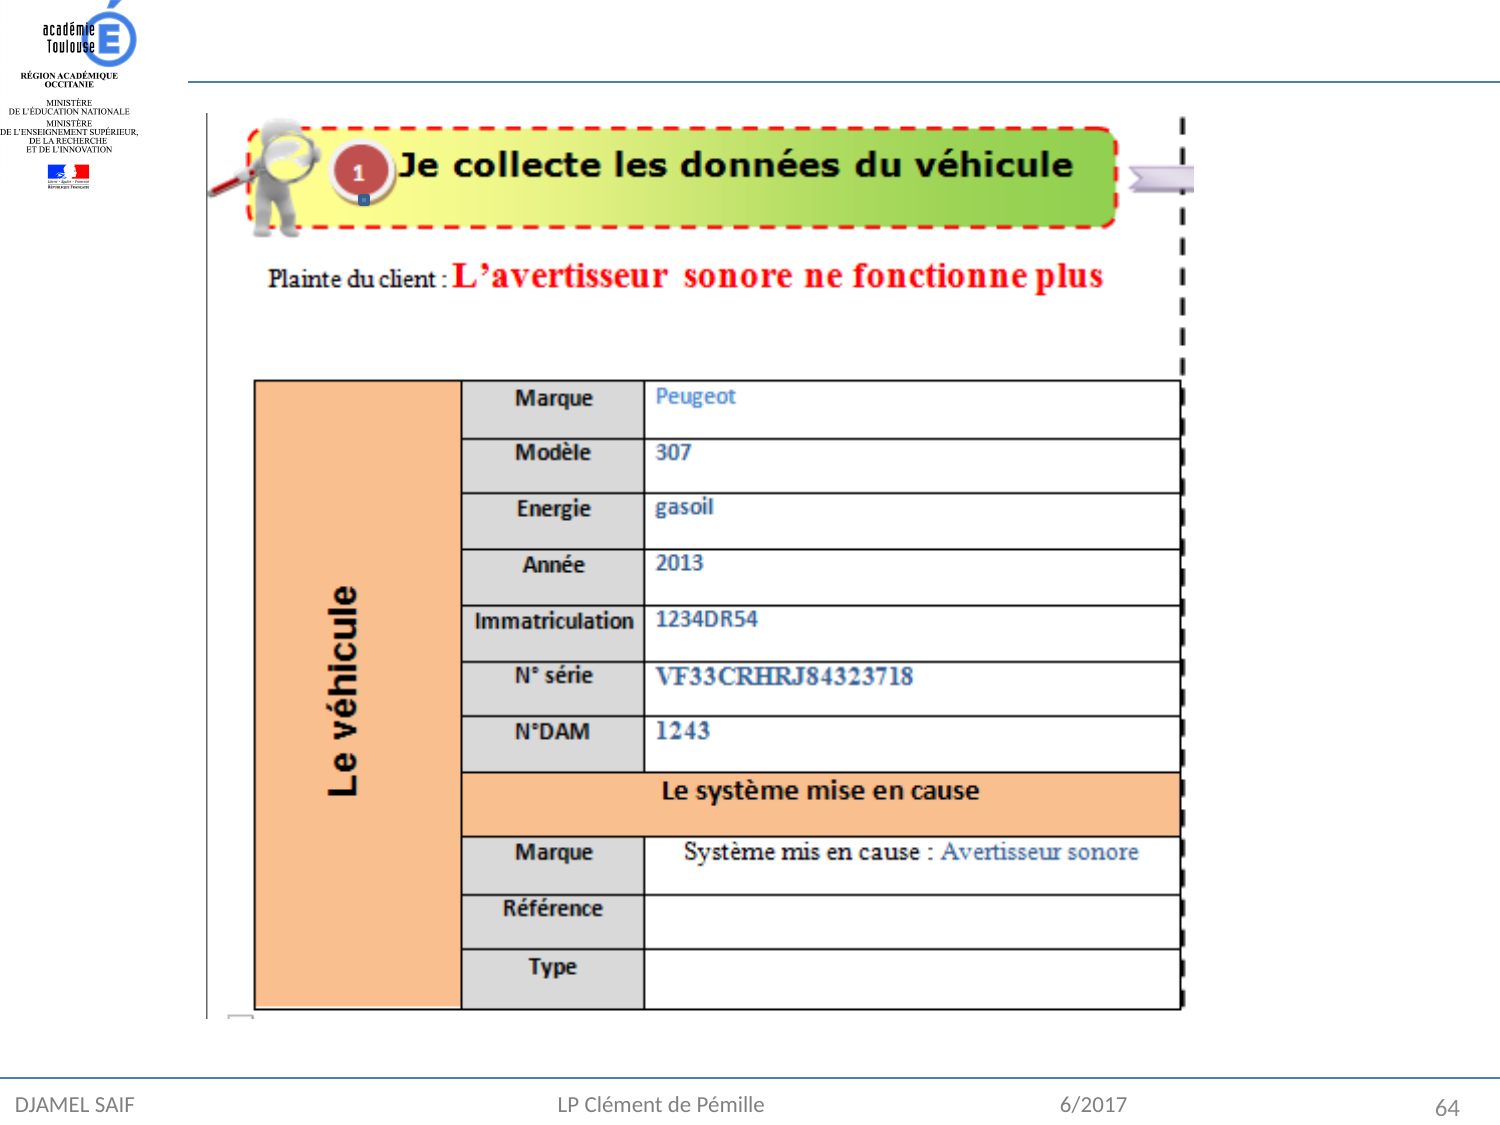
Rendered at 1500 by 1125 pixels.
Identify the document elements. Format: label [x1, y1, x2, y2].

picture [206, 113, 1194, 1019]
picture [0, 0, 138, 189]
